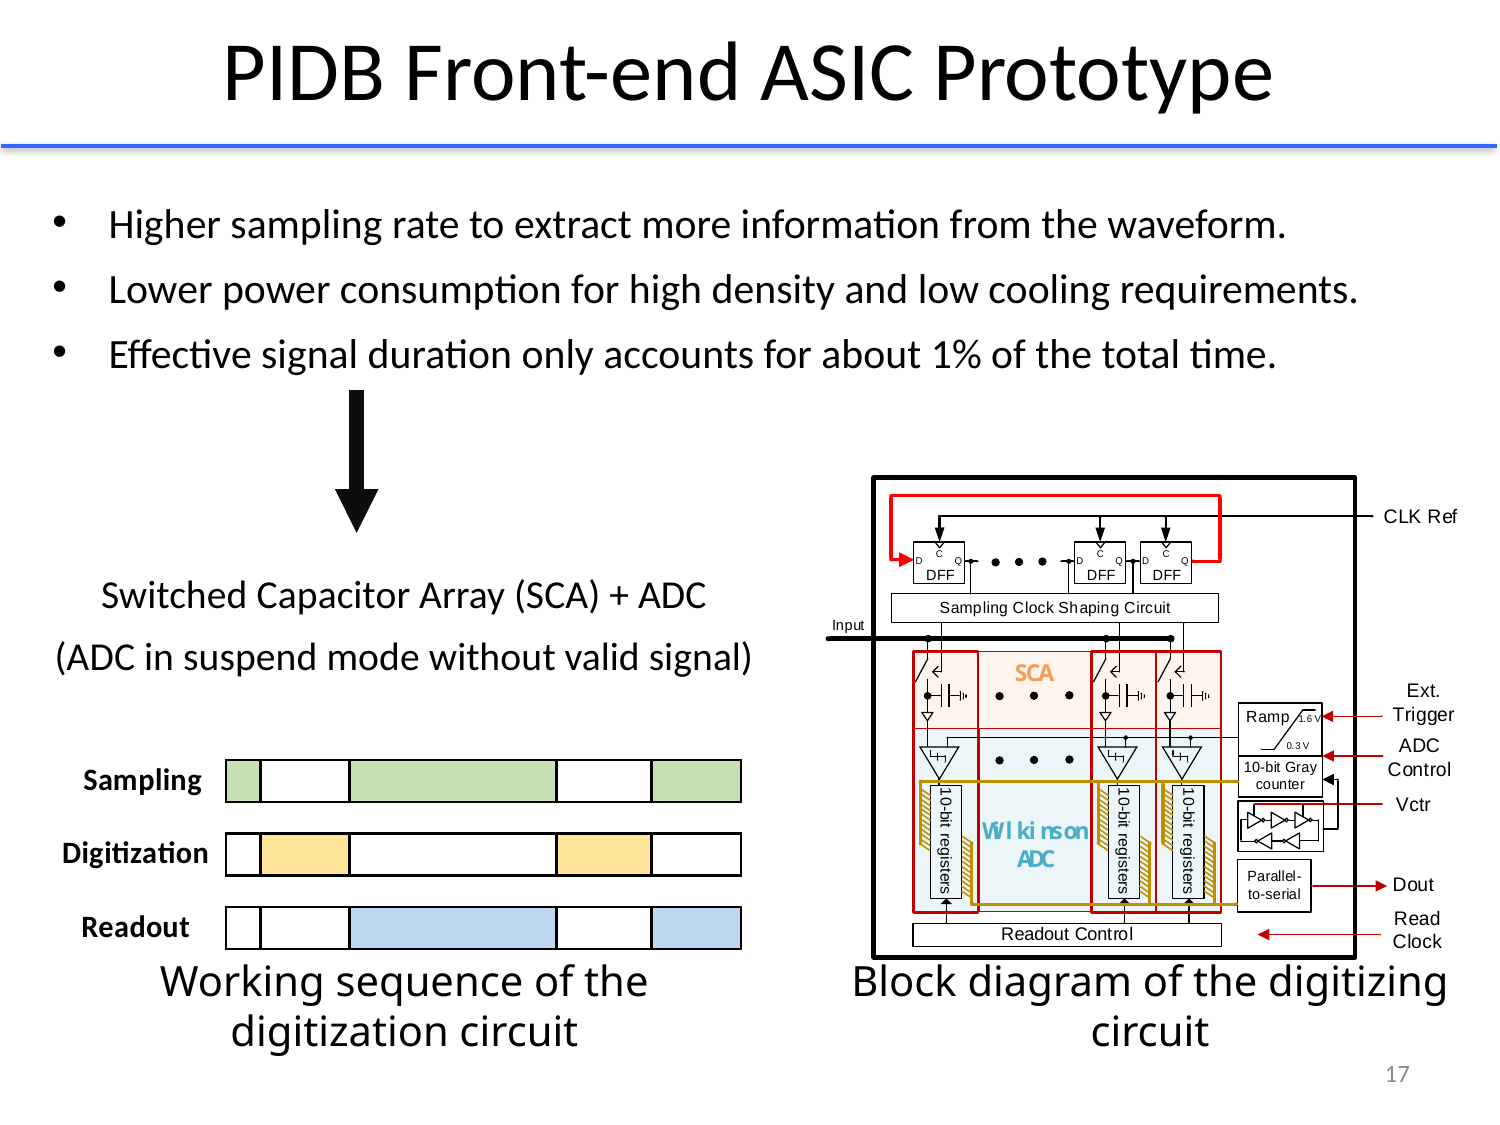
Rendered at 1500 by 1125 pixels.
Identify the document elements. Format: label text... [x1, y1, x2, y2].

text_box Switched Capacitor Array (SCA) + ADC (ADC in suspend mode without valid signal) [26, 547, 782, 741]
text_box Working sequence of the digitization circuit [58, 977, 751, 1032]
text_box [791, 442, 1500, 990]
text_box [48, 740, 760, 969]
title PIDB Front-end ASIC Prototype [1, 8, 1496, 126]
slide_number 17 [1074, 1042, 1425, 1103]
text_box Block diagram of the digitizing circuit [803, 998, 1497, 1032]
text_box Higher sampling rate to extract more information from the waveform. Lower power consumption for high density and low cooling requirements. Effective signal duration only accounts for about 1% of the total time. [37, 173, 1425, 429]
